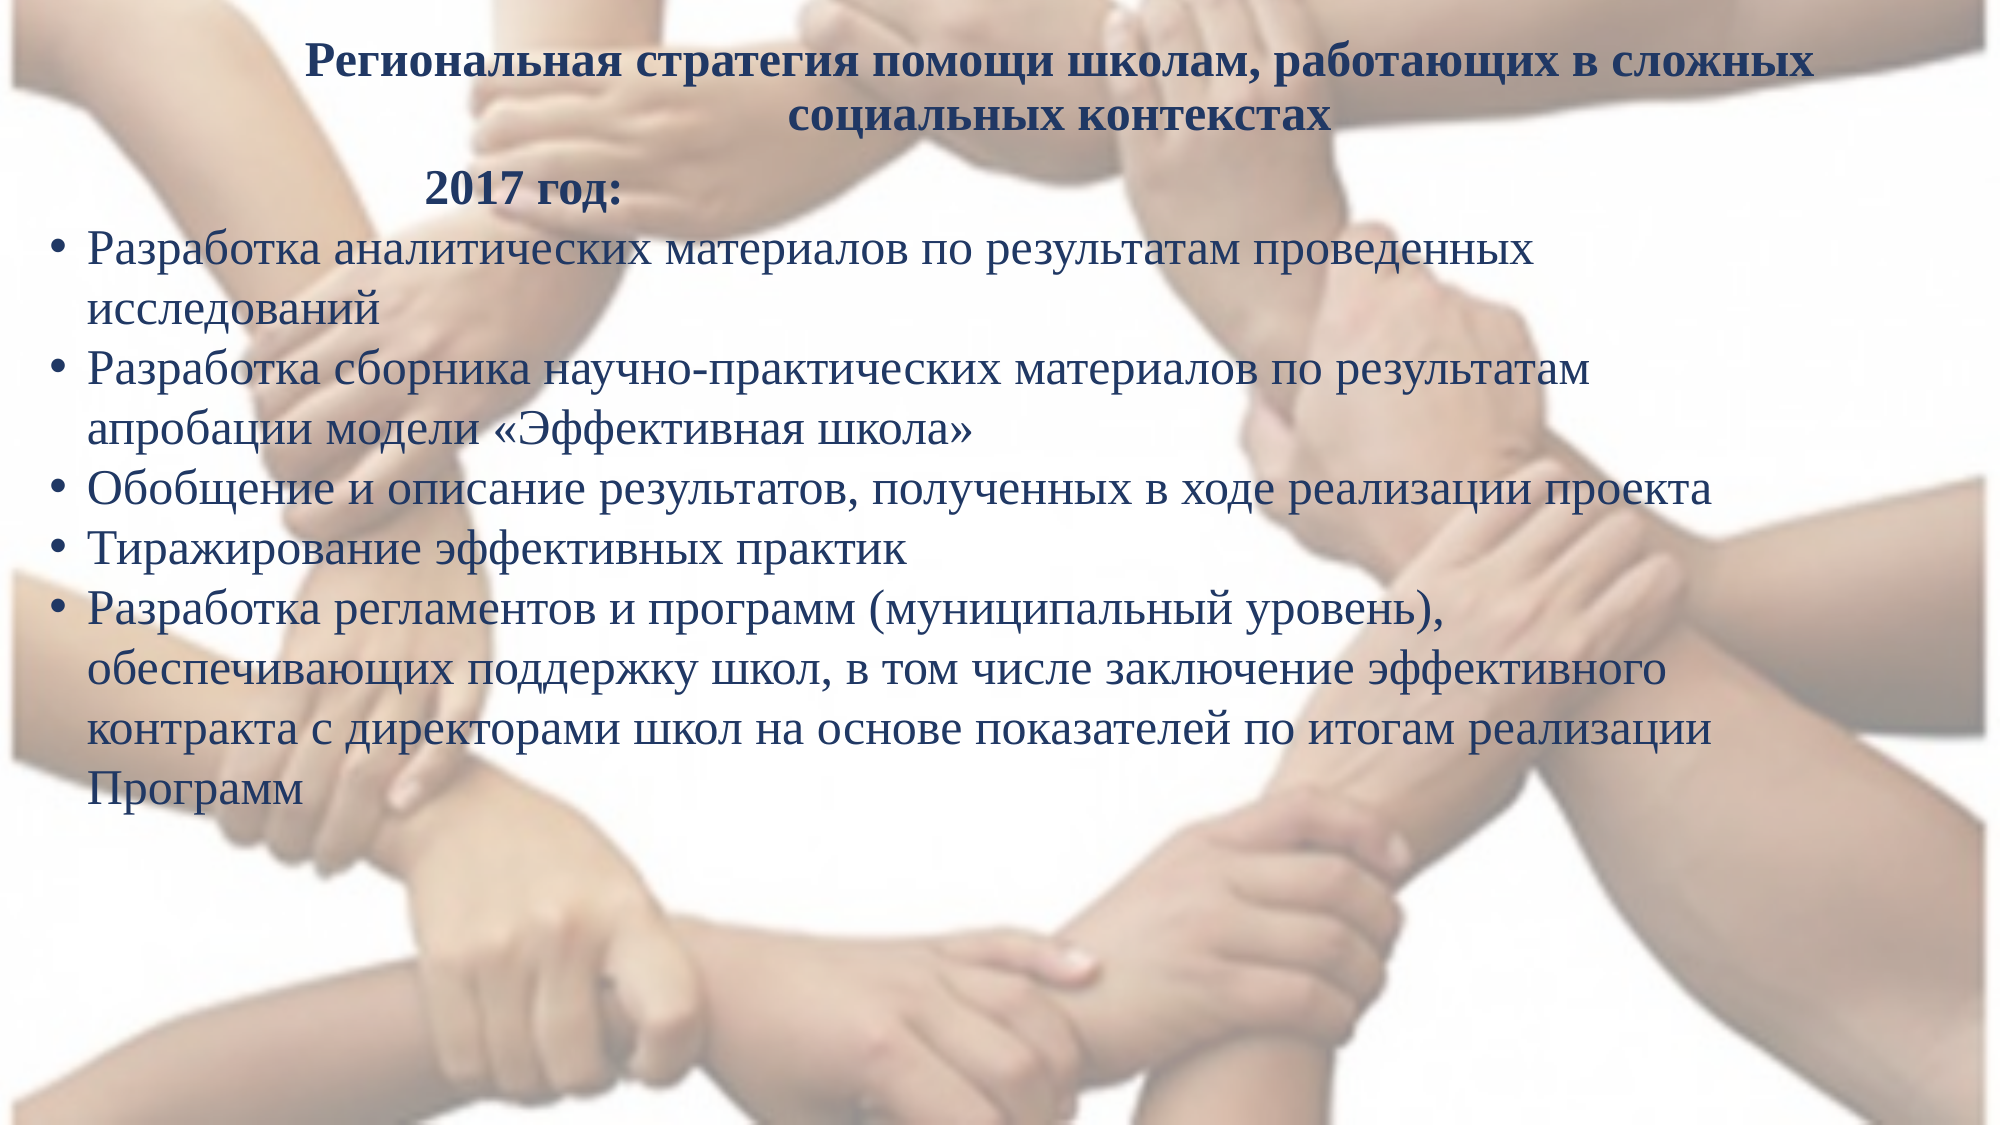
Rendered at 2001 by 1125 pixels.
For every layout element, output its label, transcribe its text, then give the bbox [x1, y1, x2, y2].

title Региональная стратегия помощи школам, работающих в сложных социальных контекстах [197, 34, 1923, 141]
list 2017 год: Разработка аналитических материалов по результатам проведенных исследований Разработка сборника научно-практических материалов по результатам апробации модели «Эффективная школа» Обобщение и описание результатов, полученных в ходе реализации проекта Тиражирование эффективных практик Разработка регламентов и программ (муниципальный уровень), обеспечивающих поддержку школ, в том числе заключение эффективного контракта с директорами школ на основе показателей по итогам реализации Программ [34, 153, 1807, 1059]
